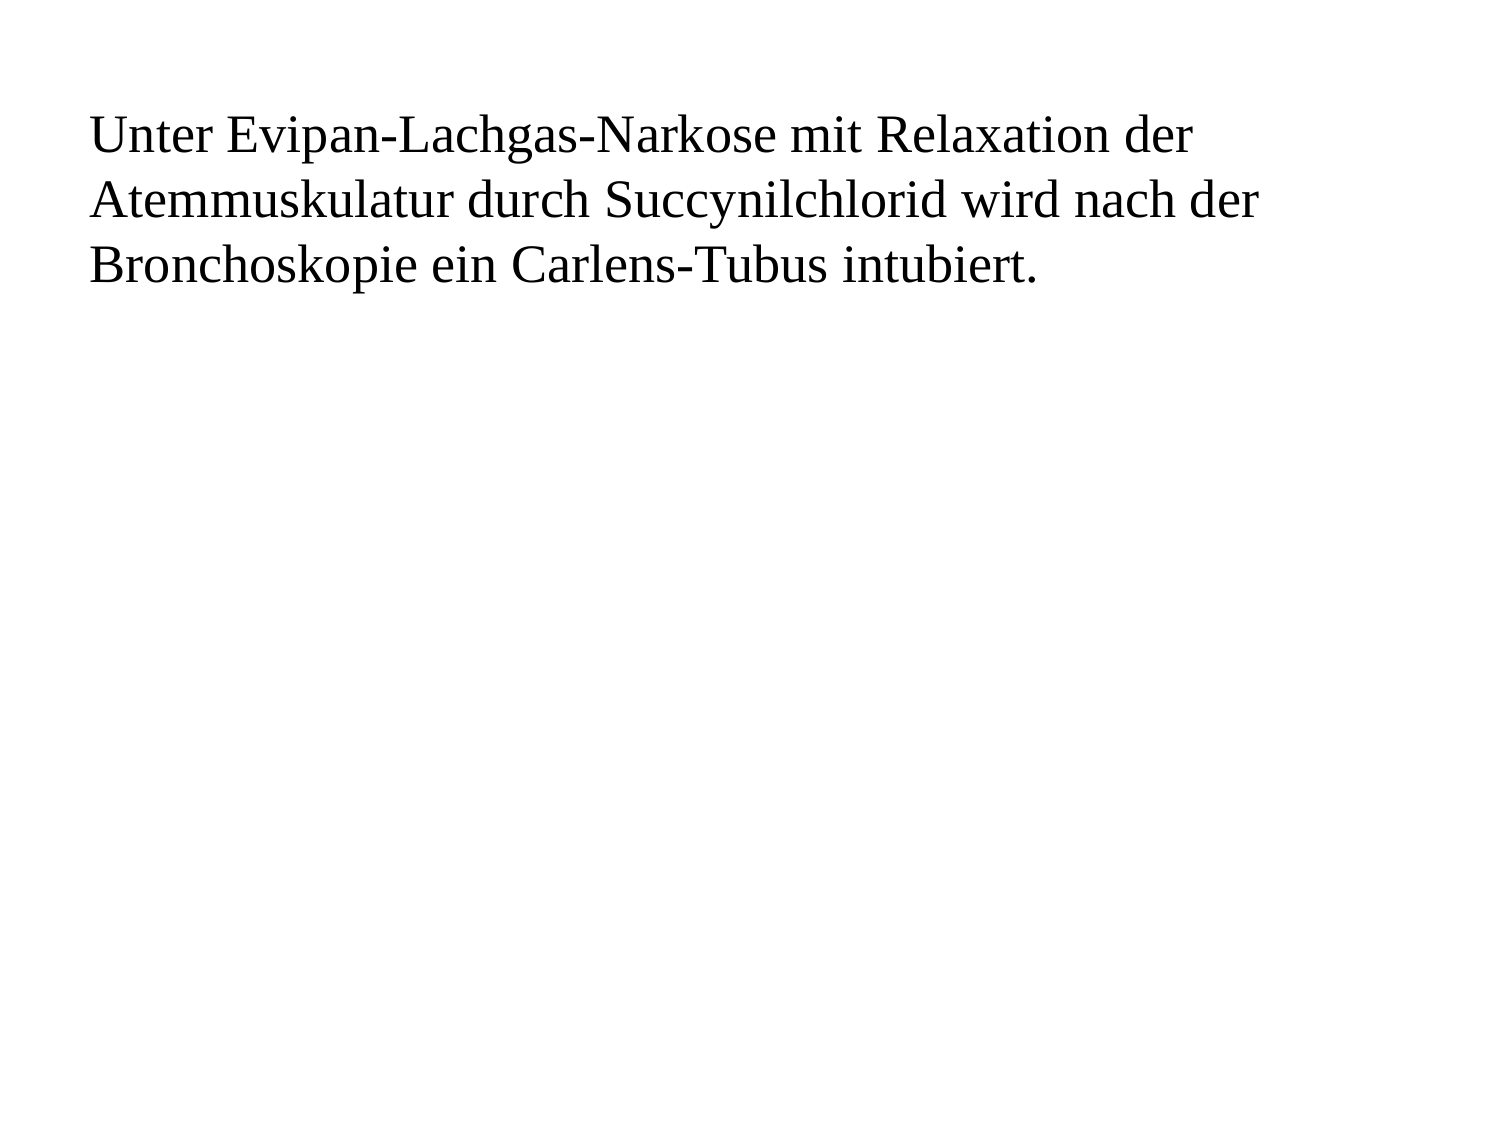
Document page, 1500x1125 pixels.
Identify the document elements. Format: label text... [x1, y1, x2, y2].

text_box Unter Evipan-Lachgas-Narkose mit Relaxation der Atemmuskulatur durch Succynilchlorid wird nach der Bronchoskopie ein Carlens-Tubus intubiert. [74, 30, 1425, 301]
